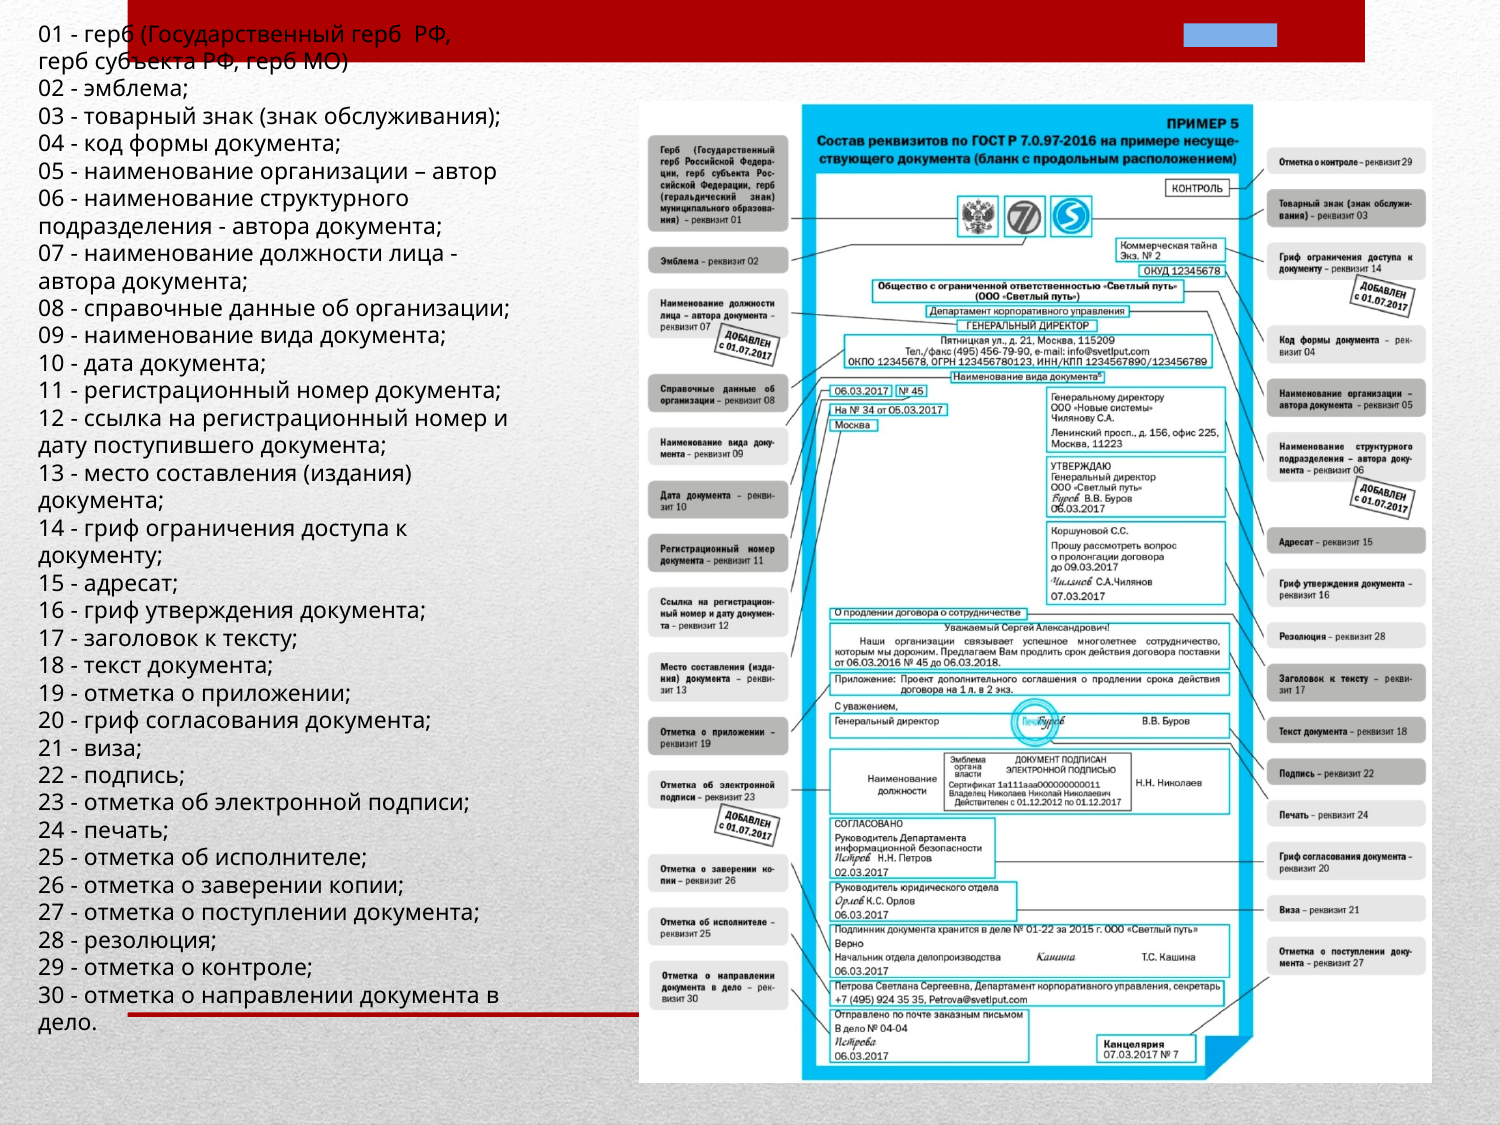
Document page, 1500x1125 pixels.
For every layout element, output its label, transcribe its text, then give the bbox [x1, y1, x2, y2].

text_box 01 - герб (Государственный герб РФ, герб субъекта РФ, герб МО) 02 - эмблема; 03 - товарный знак (знак обслуживания); 04 - код формы документа; 05 - наименование организации – автор 06 - наименование структурного подразделения - автора документа; 07 - наименование должности лица - автора документа; 08 - справочные данные об организации; 09 - наименование вида документа; 10 - дата документа; 11 - регистрационный номер документа; 12 - ссылка на регистрационный номер и дату поступившего документа; 13 - место составления (издания) документа; 14 - гриф ограничения доступа к документу; 15 - адресат; 16 - гриф утверждения документа; 17 - заголовок к тексту; 18 - текст документа; 19 - отметка о приложении; 20 - гриф согласования документа; 21 - виза; 22 - подпись; 23 - отметка об электронной подписи; 24 - печать; 25 - отметка об исполнителе; 26 - отметка о заверении копии; 27 - отметка о поступлении документа; 28 - резолюция; 29 - отметка о контроле; 30 - отметка о направлении документа в дело. [23, 11, 539, 1043]
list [638, 100, 1432, 1083]
text_box [1182, 22, 1279, 49]
